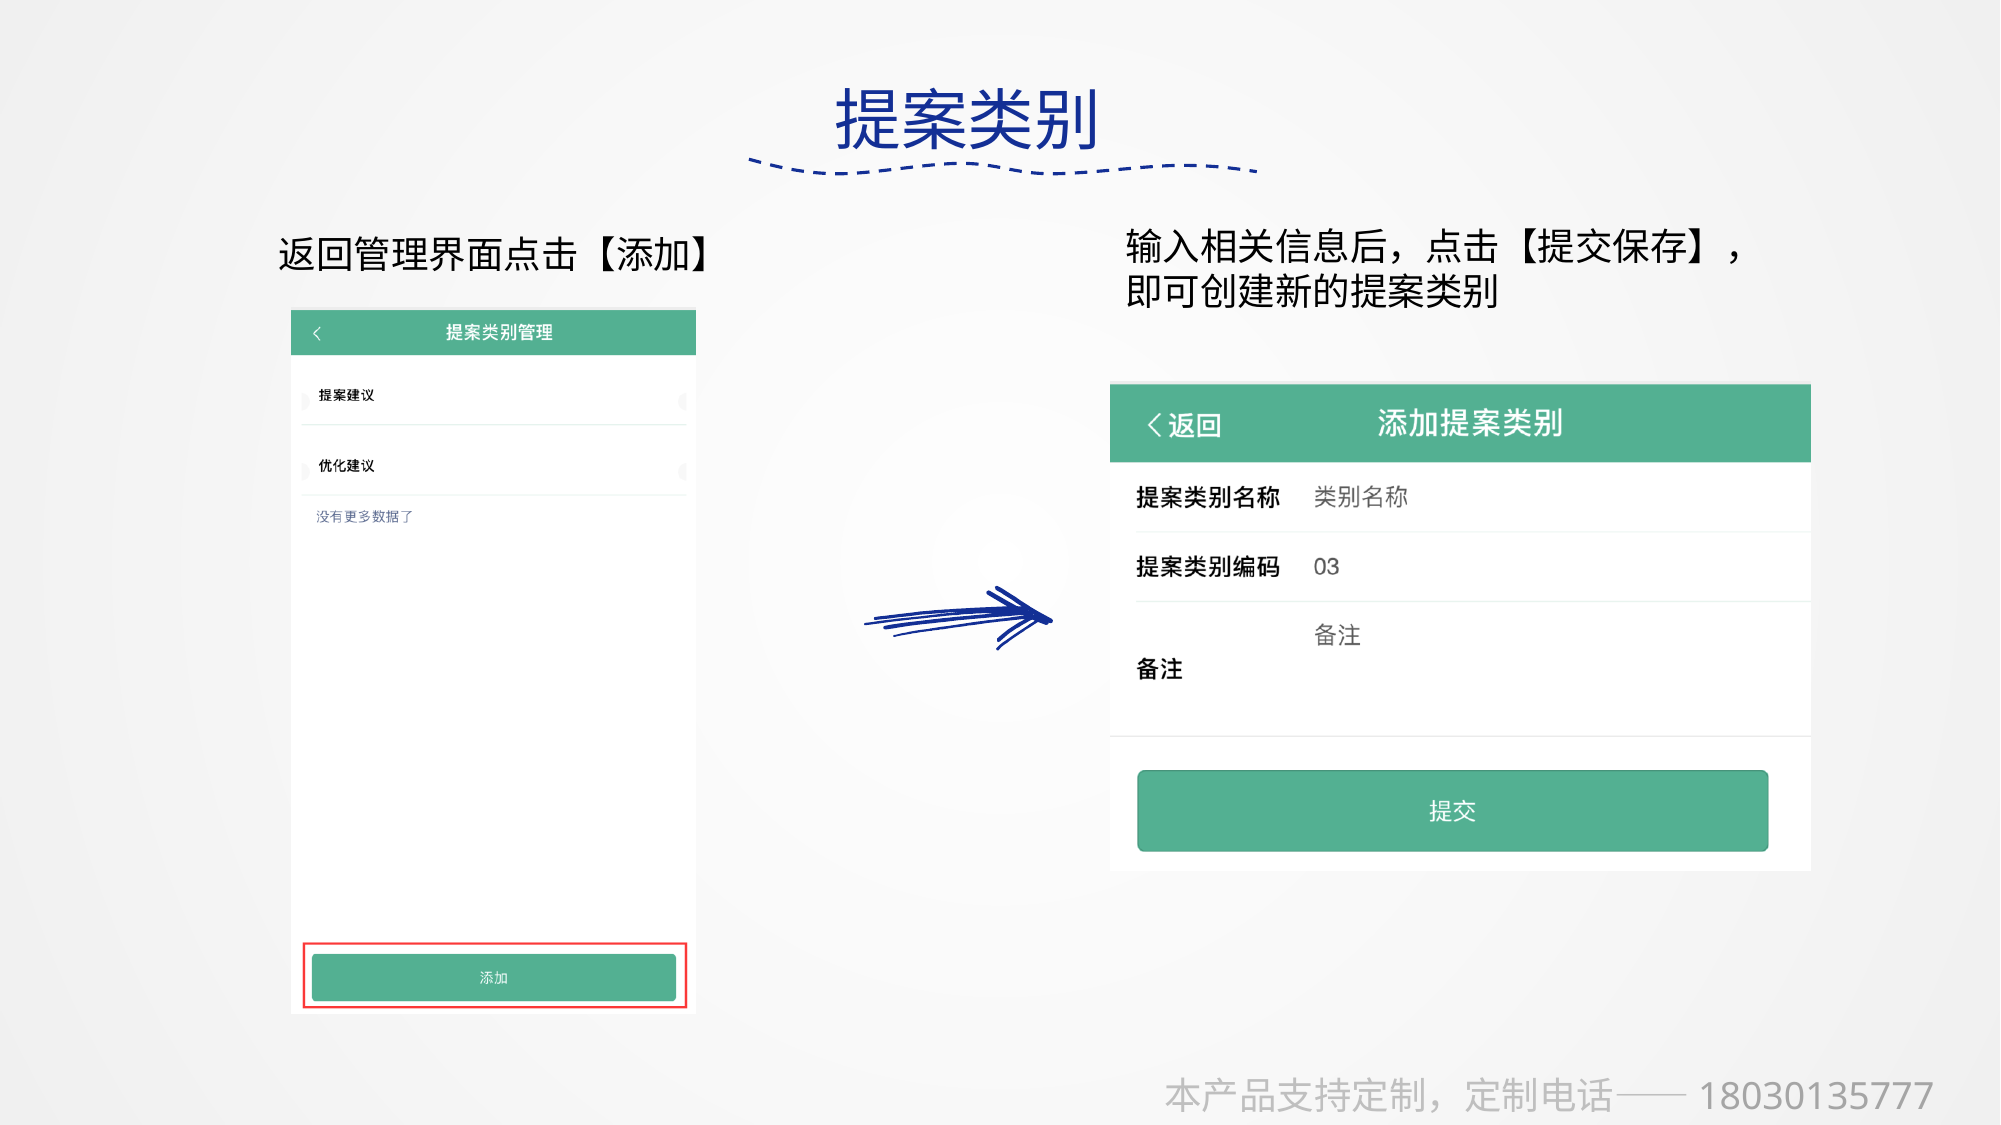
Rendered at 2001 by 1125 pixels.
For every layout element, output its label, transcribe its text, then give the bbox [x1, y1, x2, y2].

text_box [748, 70, 1257, 174]
text_box 本产品支持定制，定制电话——18030135777 [1149, 1064, 2000, 1125]
picture [1110, 381, 1811, 871]
text_box 返回管理界面点击【添加】 [264, 223, 744, 284]
text_box [864, 585, 1053, 651]
picture [291, 307, 696, 1014]
text_box 输入相关信息后，点击【提交保存】，即可创建新的提案类别 [1110, 215, 1780, 321]
